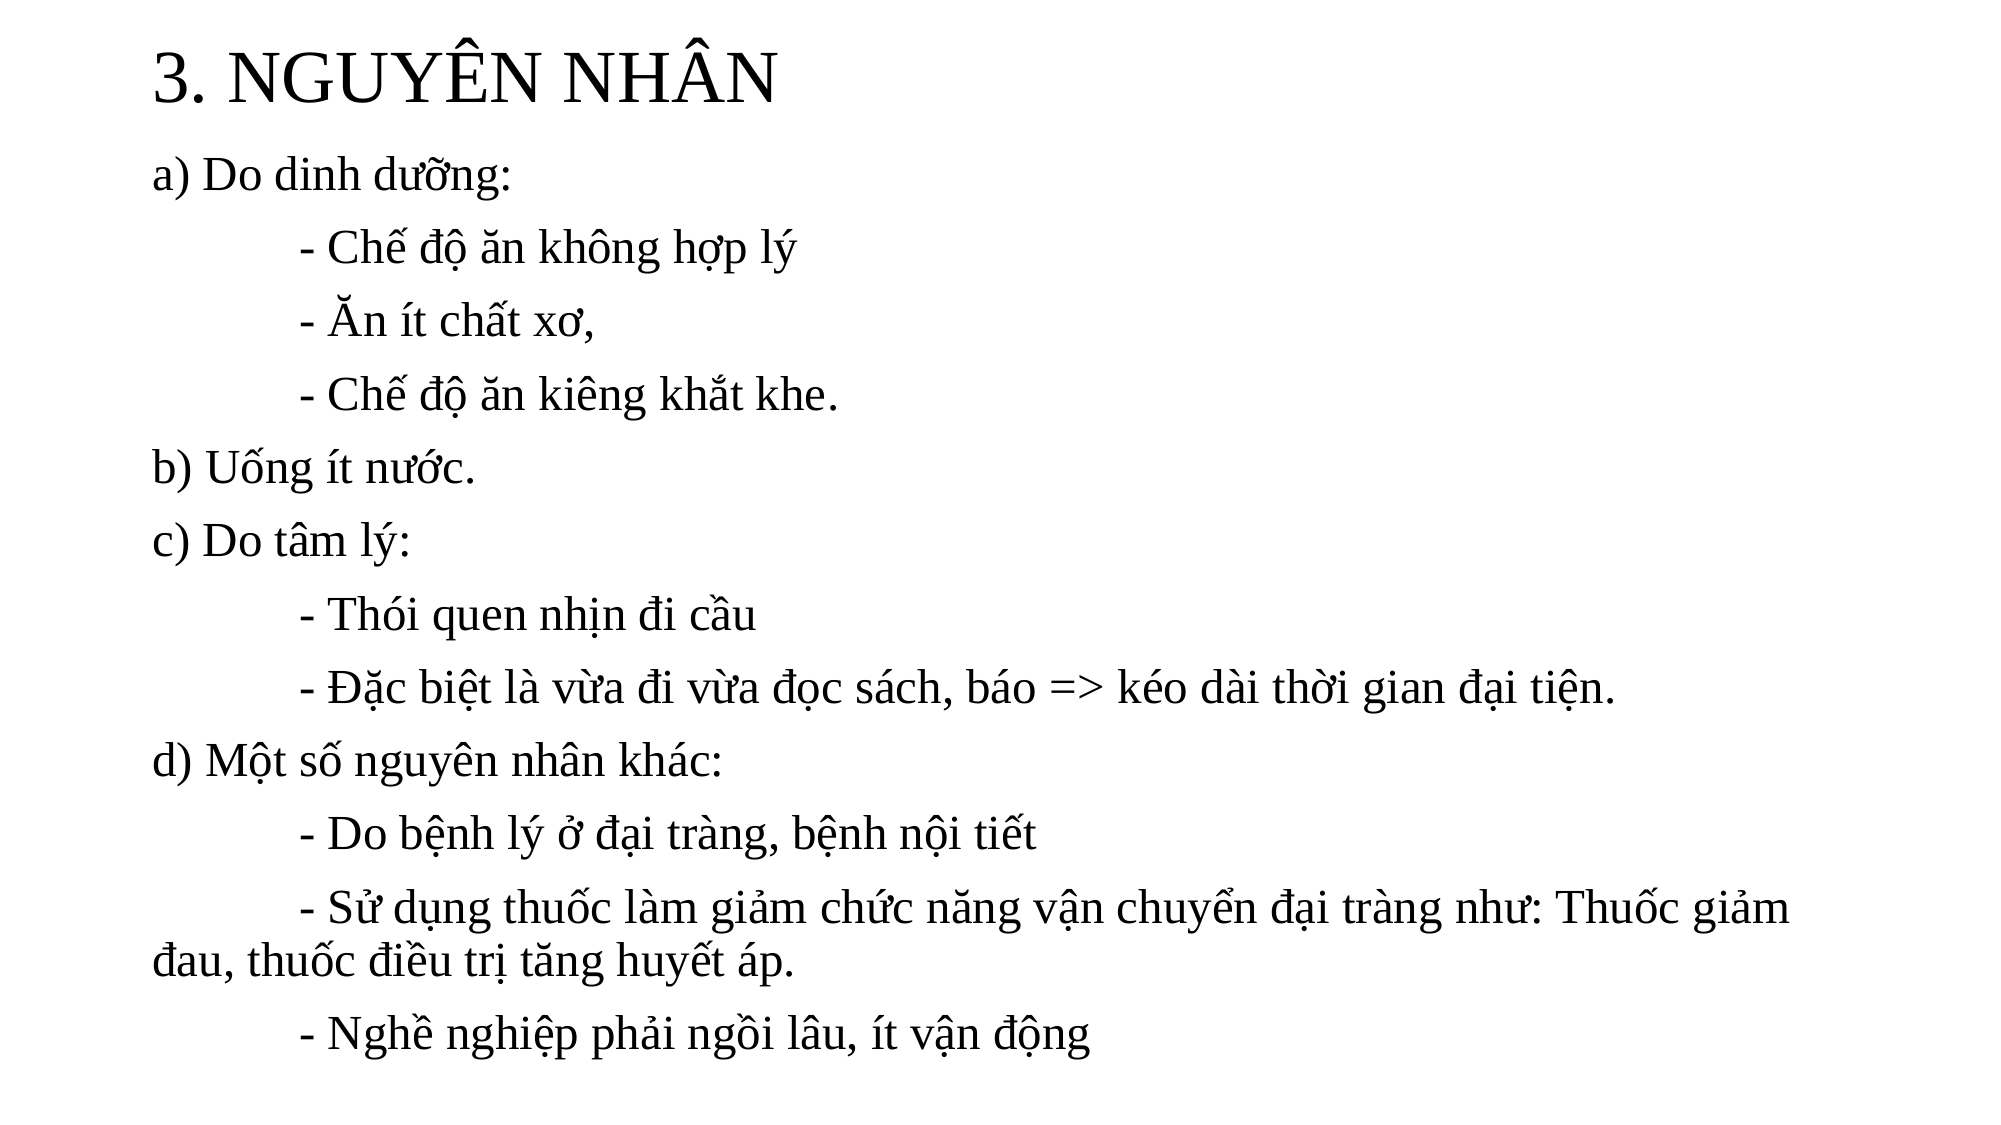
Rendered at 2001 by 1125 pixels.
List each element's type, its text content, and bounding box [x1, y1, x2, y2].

list a) Do dinh dưỡng: - Chế độ ăn không hợp lý - Ăn ít chất xơ, - Chế độ ăn kiêng khắt khe. b) Uống ít nước. c) Do tâm lý: - Thói quen nhịn đi cầu - Đặc biệt là vừa đi vừa đọc sách, báo => kéo dài thời gian đại tiện. d) Một số nguyên nhân khác: - Do bệnh lý ở đại tràng, bệnh nội tiết - Sử dụng thuốc làm giảm chức năng vận chuyển đại tràng như: Thuốc giảm đau, thuốc điều trị tăng huyết áp. - Nghề nghiệp phải ngồi lâu, ít vận động [137, 140, 1863, 1074]
title 3. NGUYÊN NHÂN [137, 27, 1863, 129]
